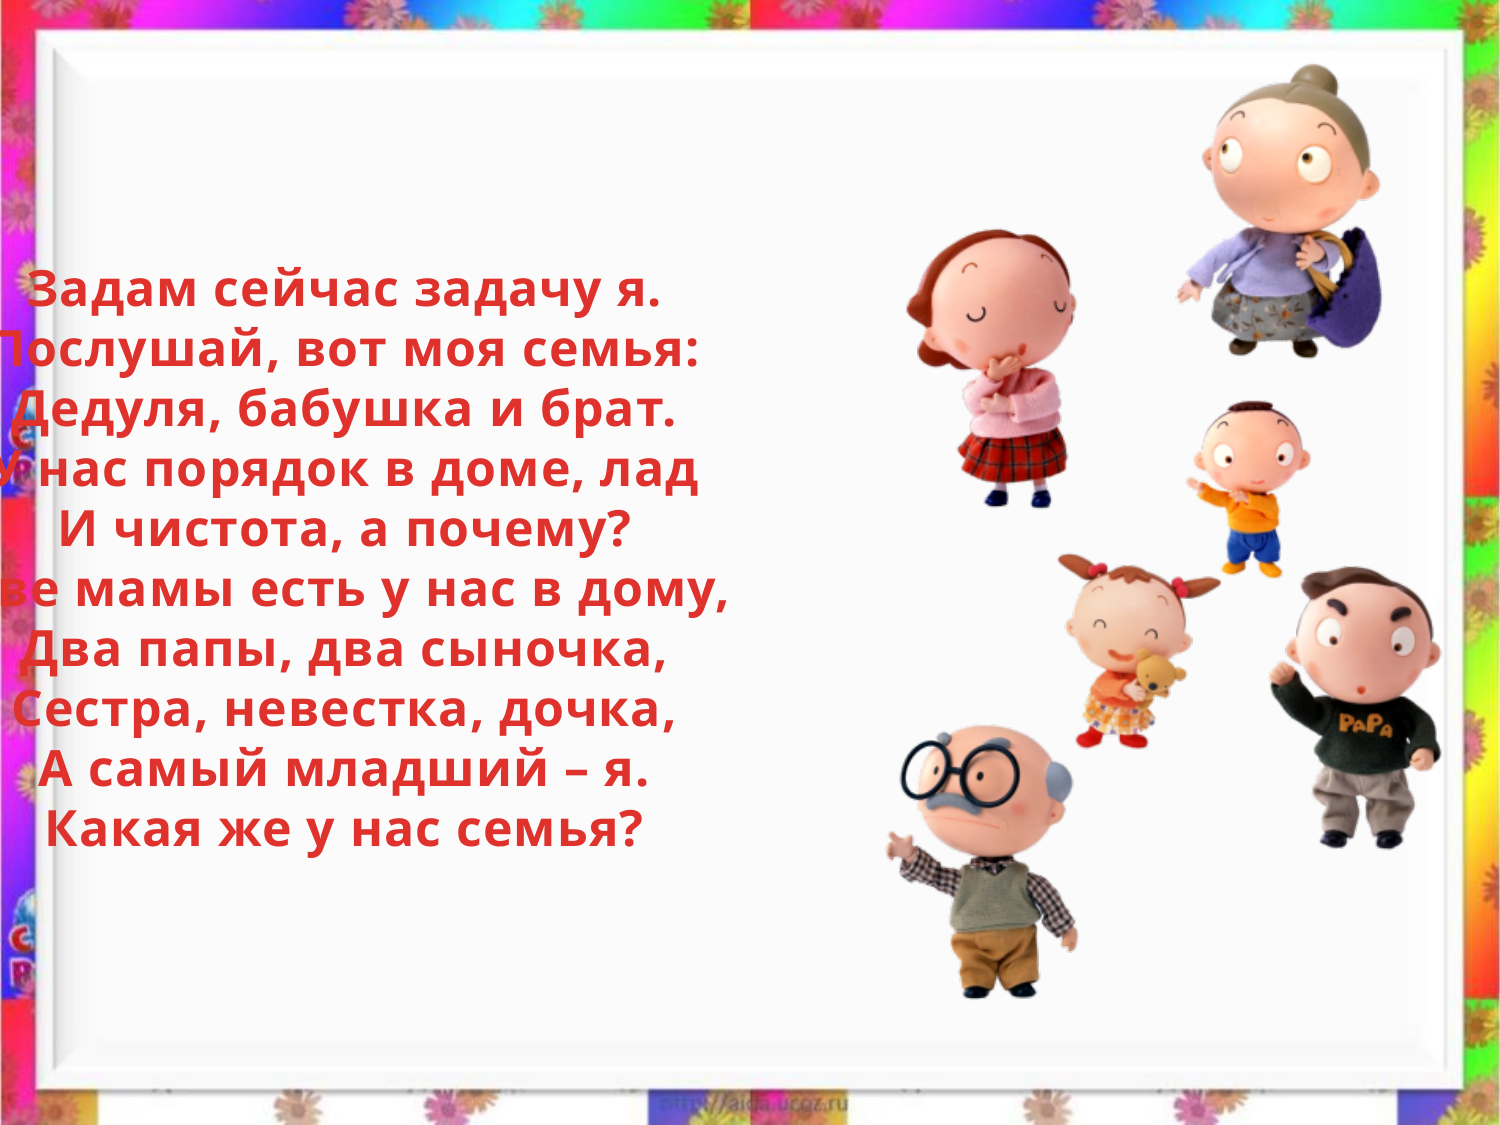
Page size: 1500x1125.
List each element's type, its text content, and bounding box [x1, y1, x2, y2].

text_box Задам сейчас задачу я. Послушай, вот моя семья: Дедуля, бабушка и брат. У нас порядок в доме, лад И чистота, а почему? Две мамы есть у нас в дому, Два папы, два сыночка, Сестра, невестка, дочка, А самый младший – я. Какая же у нас семья? [0, 249, 891, 864]
picture [0, 0, 1500, 1125]
